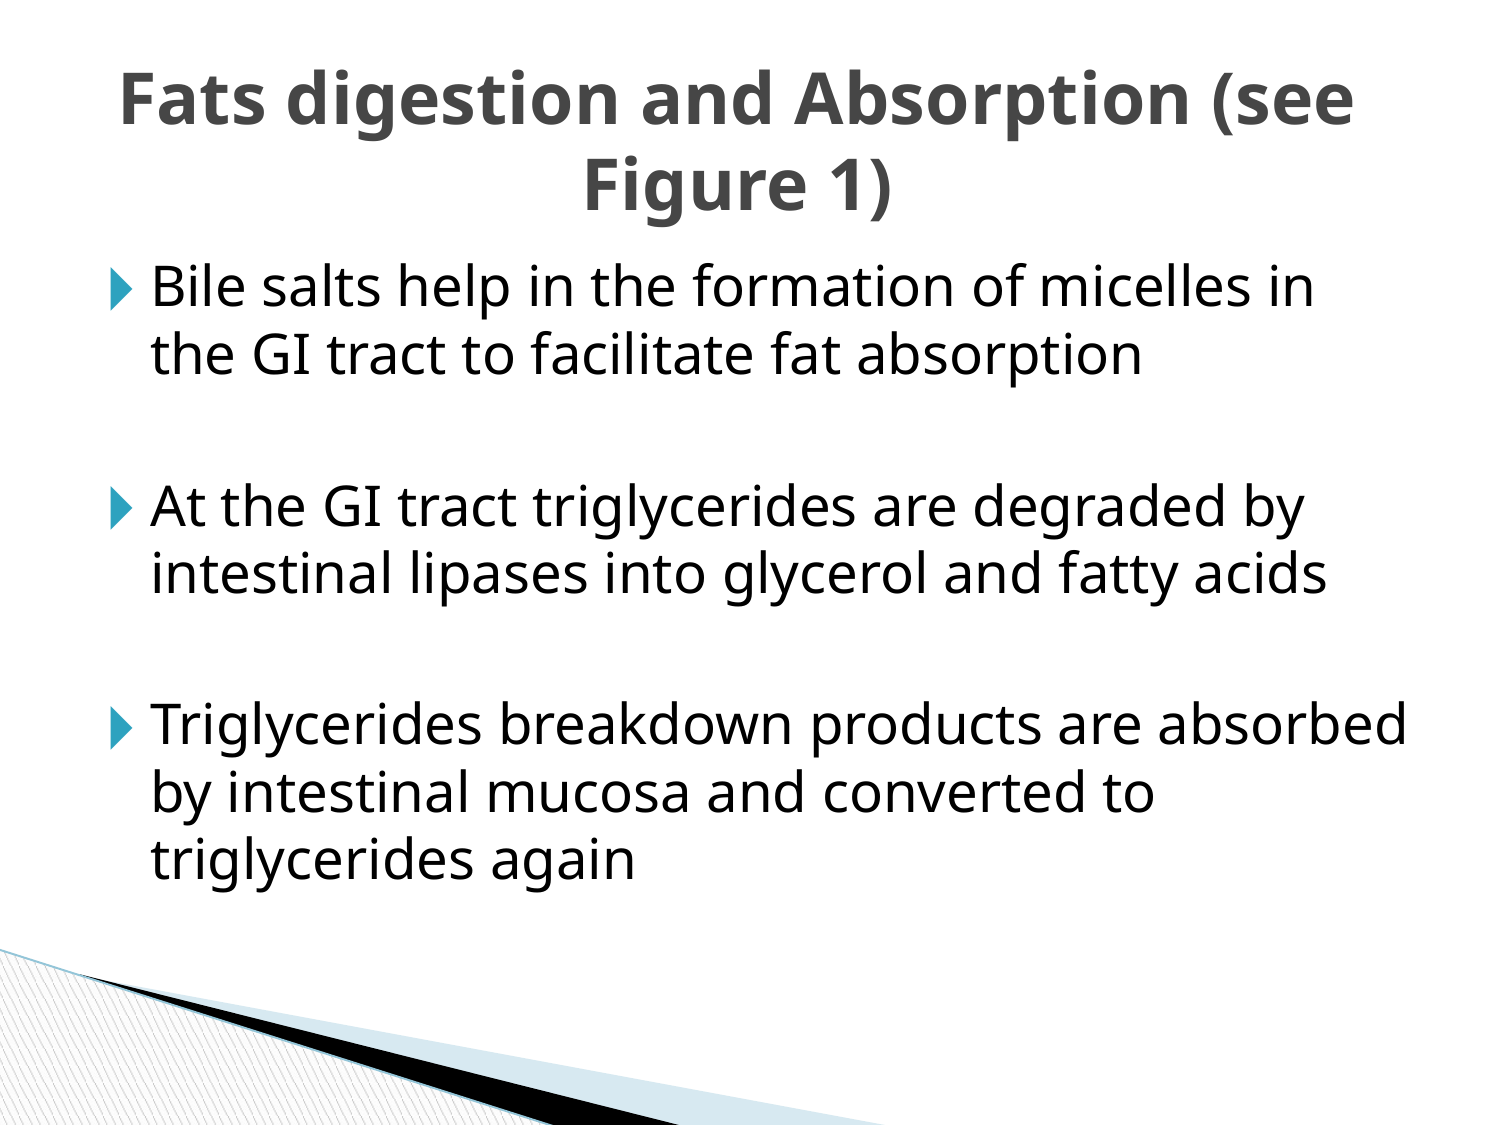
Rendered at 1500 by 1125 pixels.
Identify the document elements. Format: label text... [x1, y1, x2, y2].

list Bile salts help in the formation of micelles in the GI tract to facilitate fat absorption At the GI tract triglycerides are degraded by intestinal lipases into glycerol and fatty acids Triglycerides breakdown products are absorbed by intestinal mucosa and converted to triglycerides again [75, 243, 1425, 986]
title Fats digestion and Absorption (see Figure 1) [50, 45, 1425, 233]
